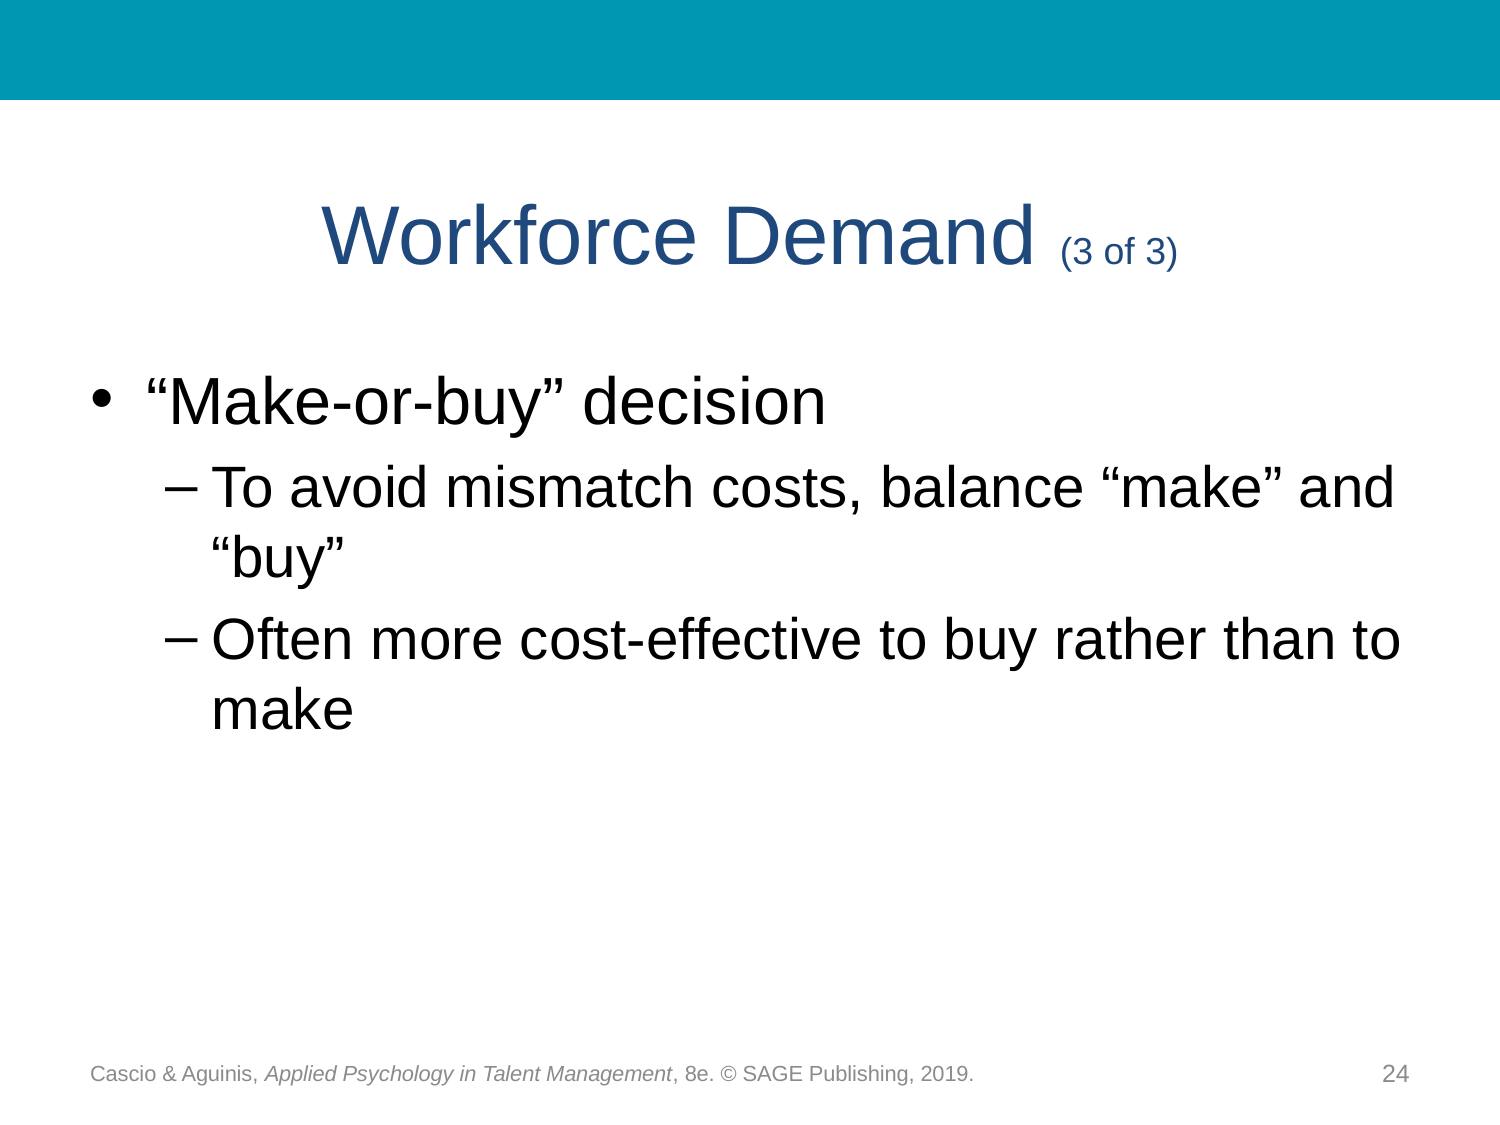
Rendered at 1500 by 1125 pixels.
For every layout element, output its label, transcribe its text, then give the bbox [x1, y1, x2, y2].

slide_number 24 [1350, 1042, 1425, 1103]
title Workforce Demand (3 of 3) [75, 137, 1425, 325]
list “Make-or-buy” decision To avoid mismatch costs, balance “make” and “buy” Often more cost-effective to buy rather than to make [75, 350, 1425, 1005]
footer Cascio & Aguinis, Applied Psychology in Talent Management, 8e. © SAGE Publishing, 2019. [75, 1042, 1313, 1103]
